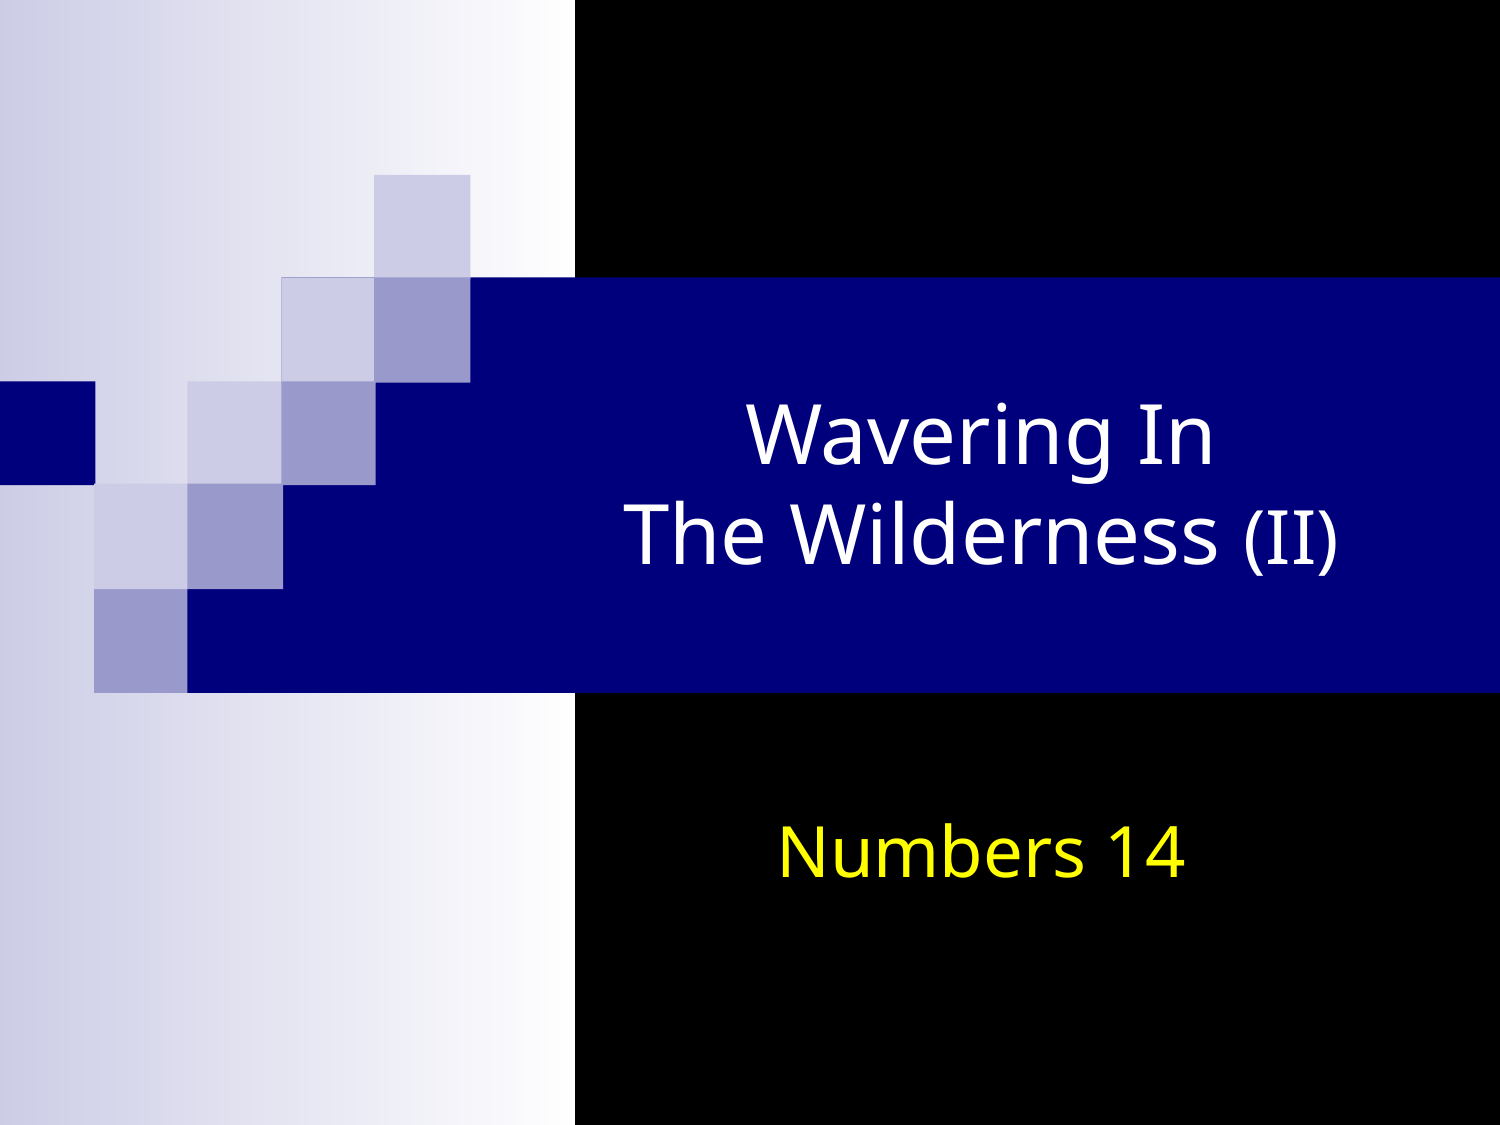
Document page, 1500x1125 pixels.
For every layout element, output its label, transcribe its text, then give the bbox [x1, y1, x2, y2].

subtitle Numbers 14 [487, 699, 1475, 988]
title Wavering In The Wilderness (II) [487, 299, 1475, 663]
